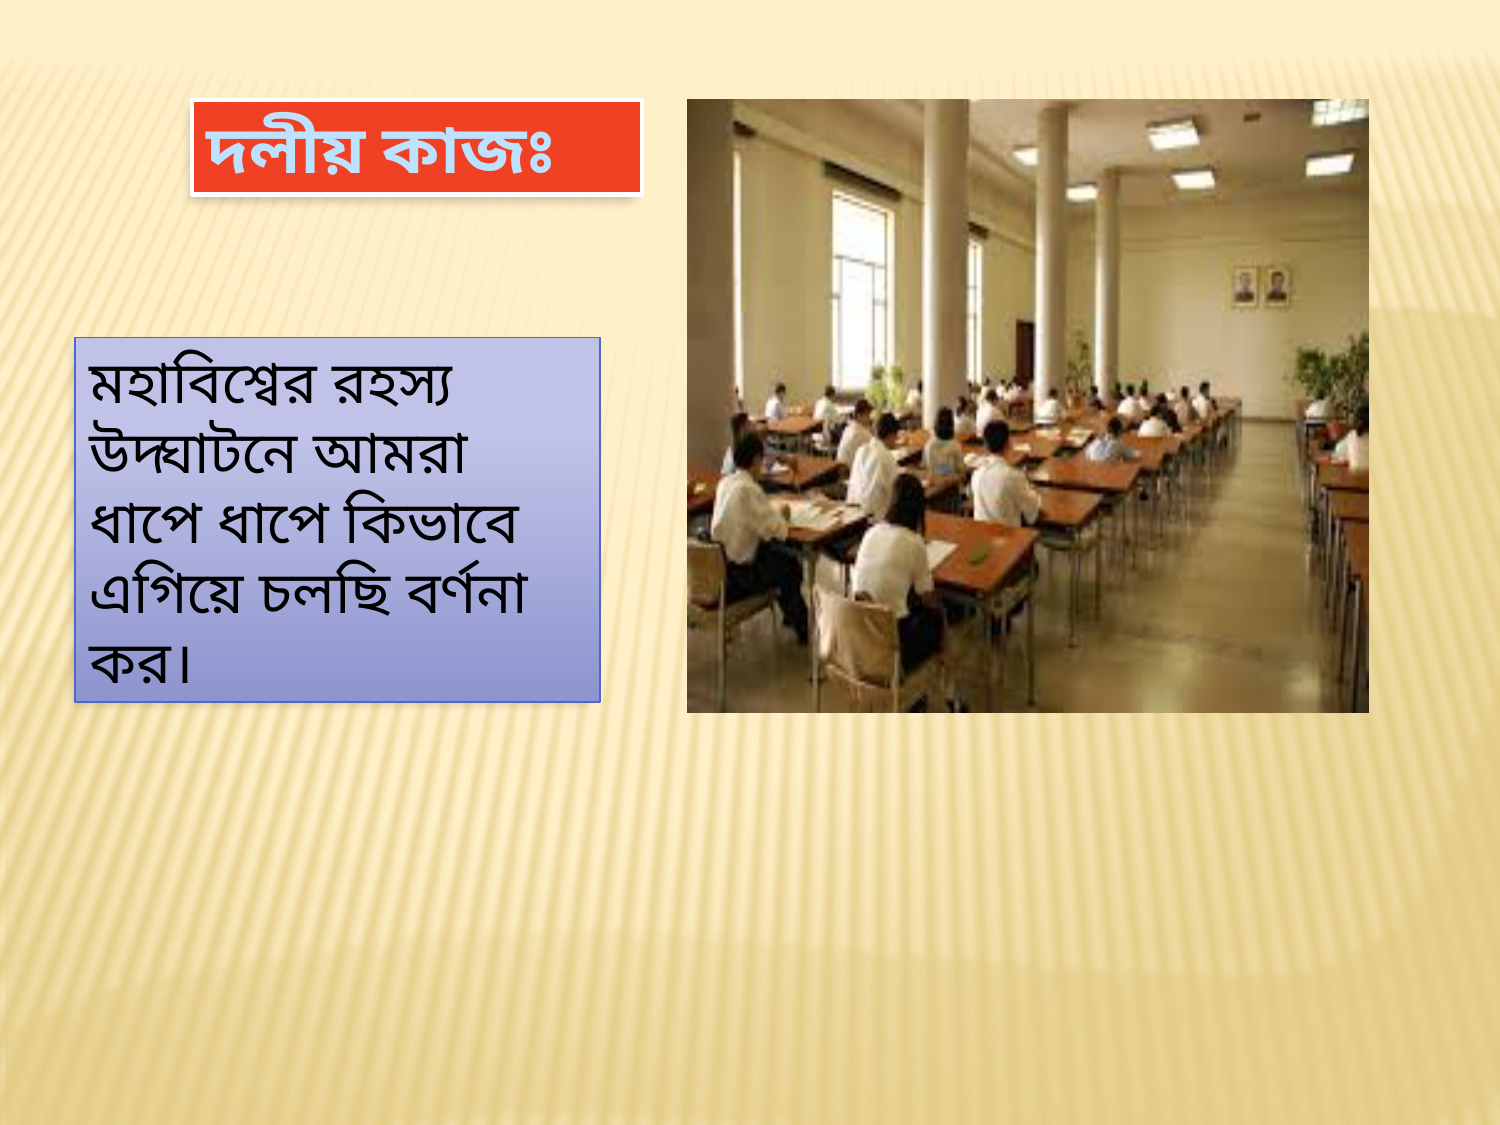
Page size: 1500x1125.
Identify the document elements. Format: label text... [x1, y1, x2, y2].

text_box মহাবিশ্বের রহস্য উদ্ঘাটনে আমরা ধাপে ধাপে কিভাবে এগিয়ে চলছি বর্ণনা কর। [74, 337, 600, 703]
picture [687, 99, 1369, 713]
text_box দলীয় কাজঃ [191, 99, 642, 195]
